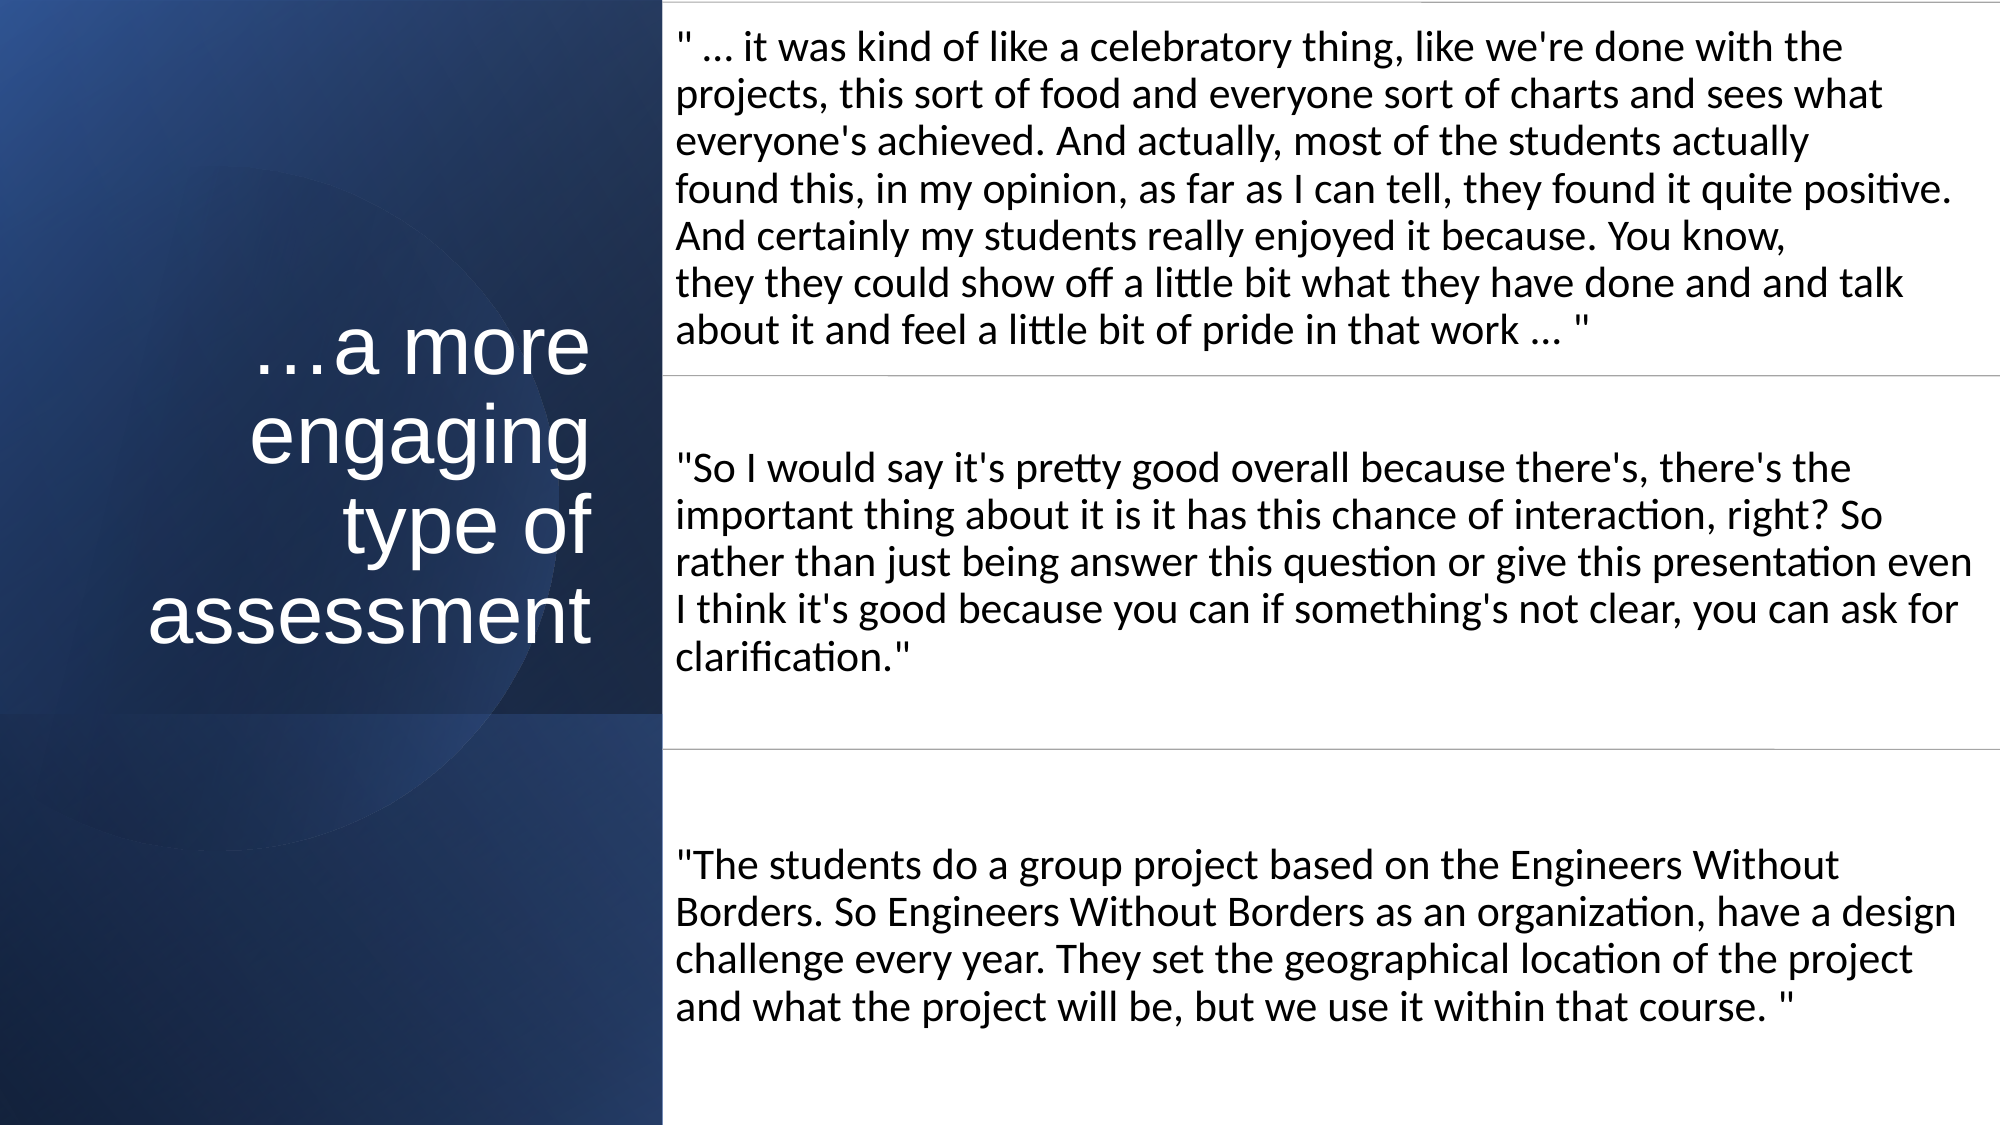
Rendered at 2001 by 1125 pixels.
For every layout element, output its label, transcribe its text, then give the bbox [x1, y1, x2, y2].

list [662, 1, 2000, 1124]
title …a more engaging type of assessment [96, 276, 608, 670]
text_box [0, 0, 663, 1125]
